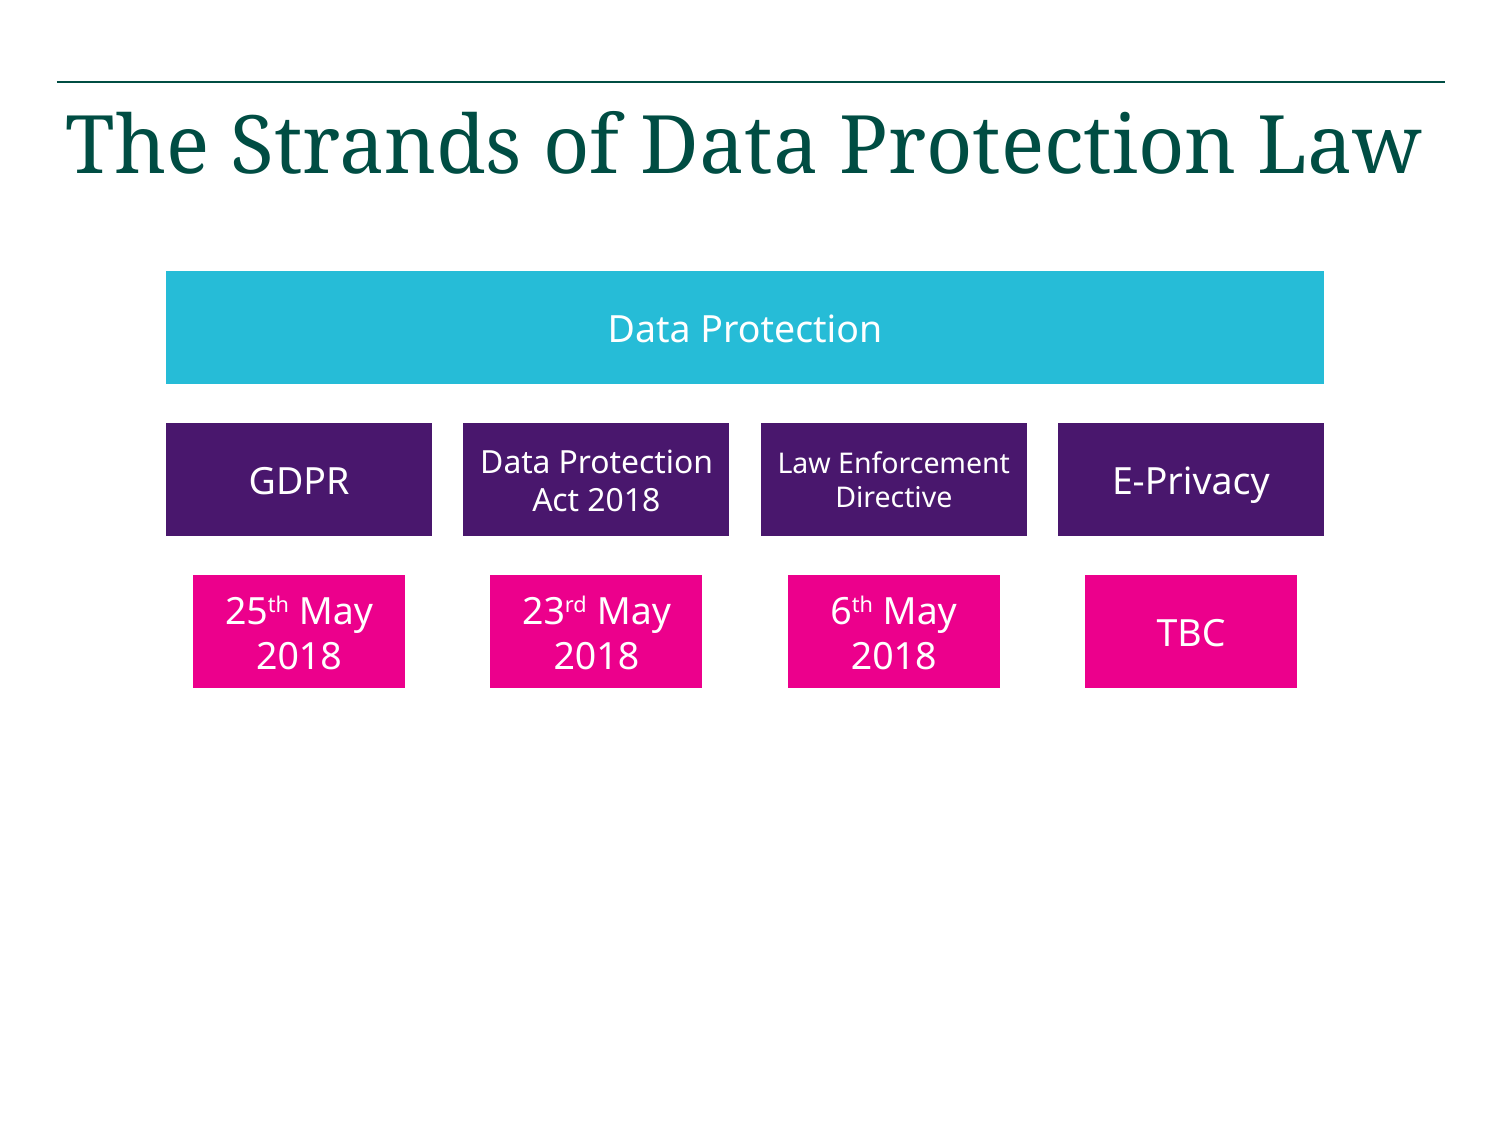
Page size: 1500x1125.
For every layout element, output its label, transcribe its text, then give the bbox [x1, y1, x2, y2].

title The Strands of Data Protection Law [40, 47, 1450, 235]
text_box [18, 268, 1472, 995]
